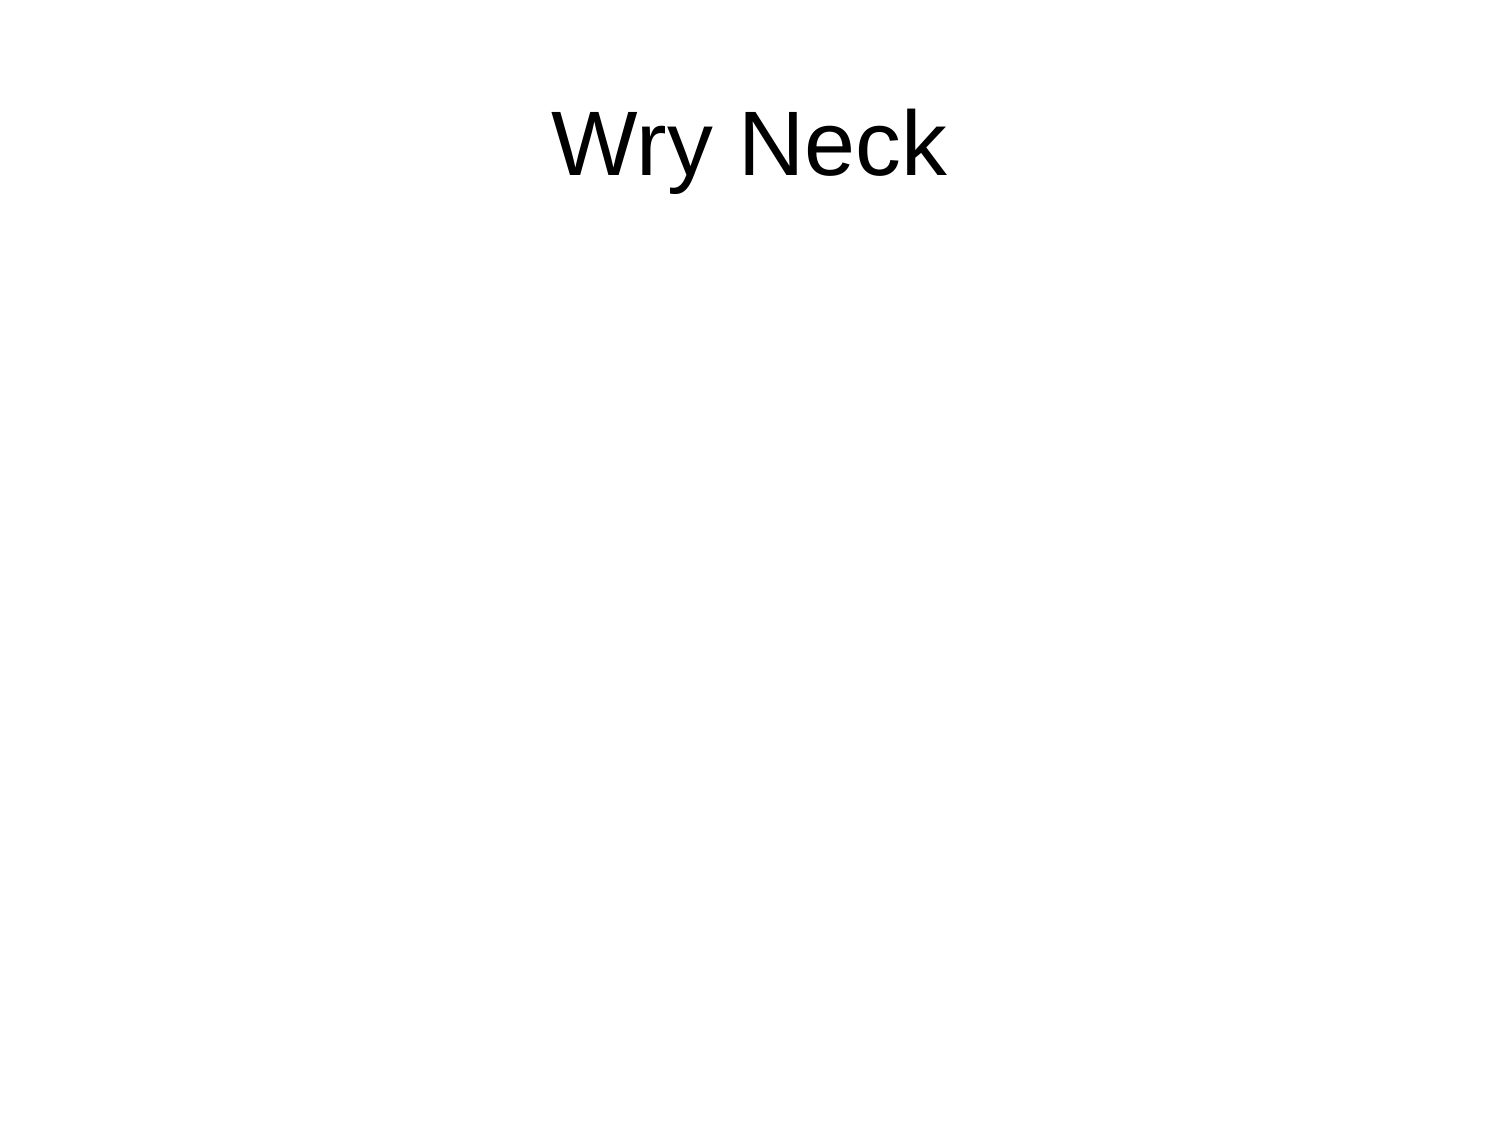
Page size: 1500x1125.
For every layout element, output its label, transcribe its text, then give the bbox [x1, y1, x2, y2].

title Wry Neck [75, 45, 1425, 233]
